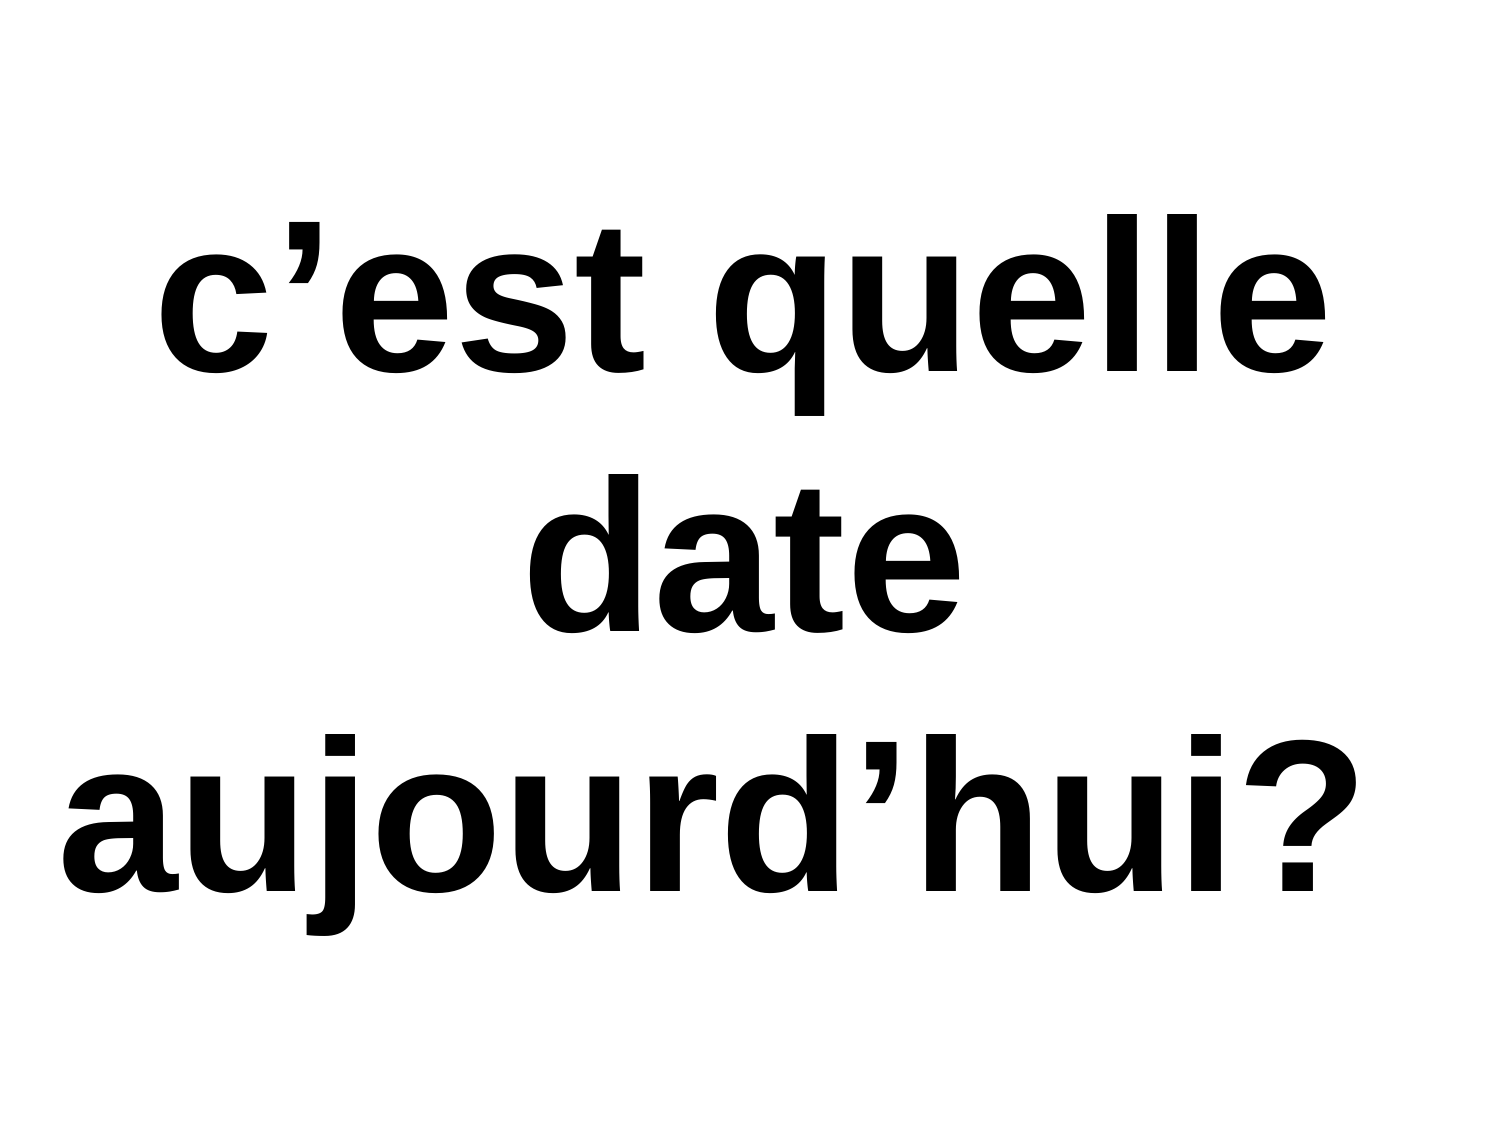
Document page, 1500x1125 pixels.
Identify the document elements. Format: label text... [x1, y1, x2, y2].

text_box c’est quelle date aujourd’hui? [41, 147, 1447, 943]
